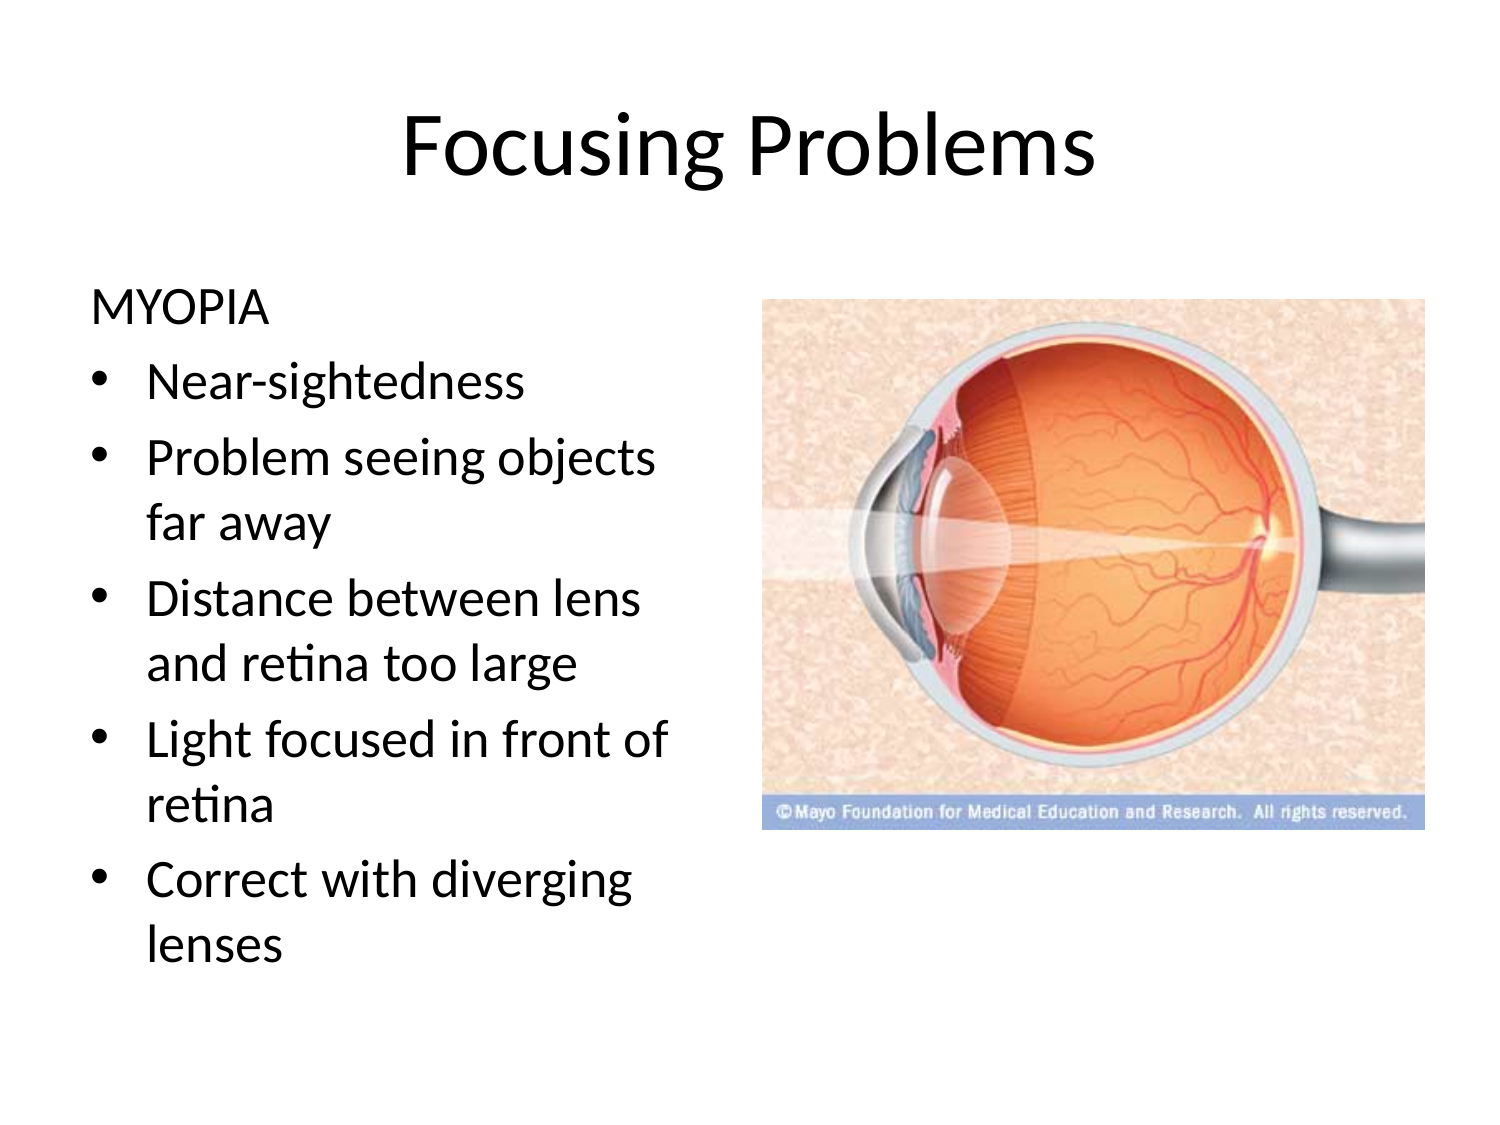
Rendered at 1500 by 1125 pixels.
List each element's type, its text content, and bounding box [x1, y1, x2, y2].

title Focusing Problems [75, 45, 1425, 233]
picture [762, 299, 1426, 831]
list MYOPIA Near-sightedness Problem seeing objects far away Distance between lens and retina too large Light focused in front of retina Correct with diverging lenses [75, 262, 738, 1006]
